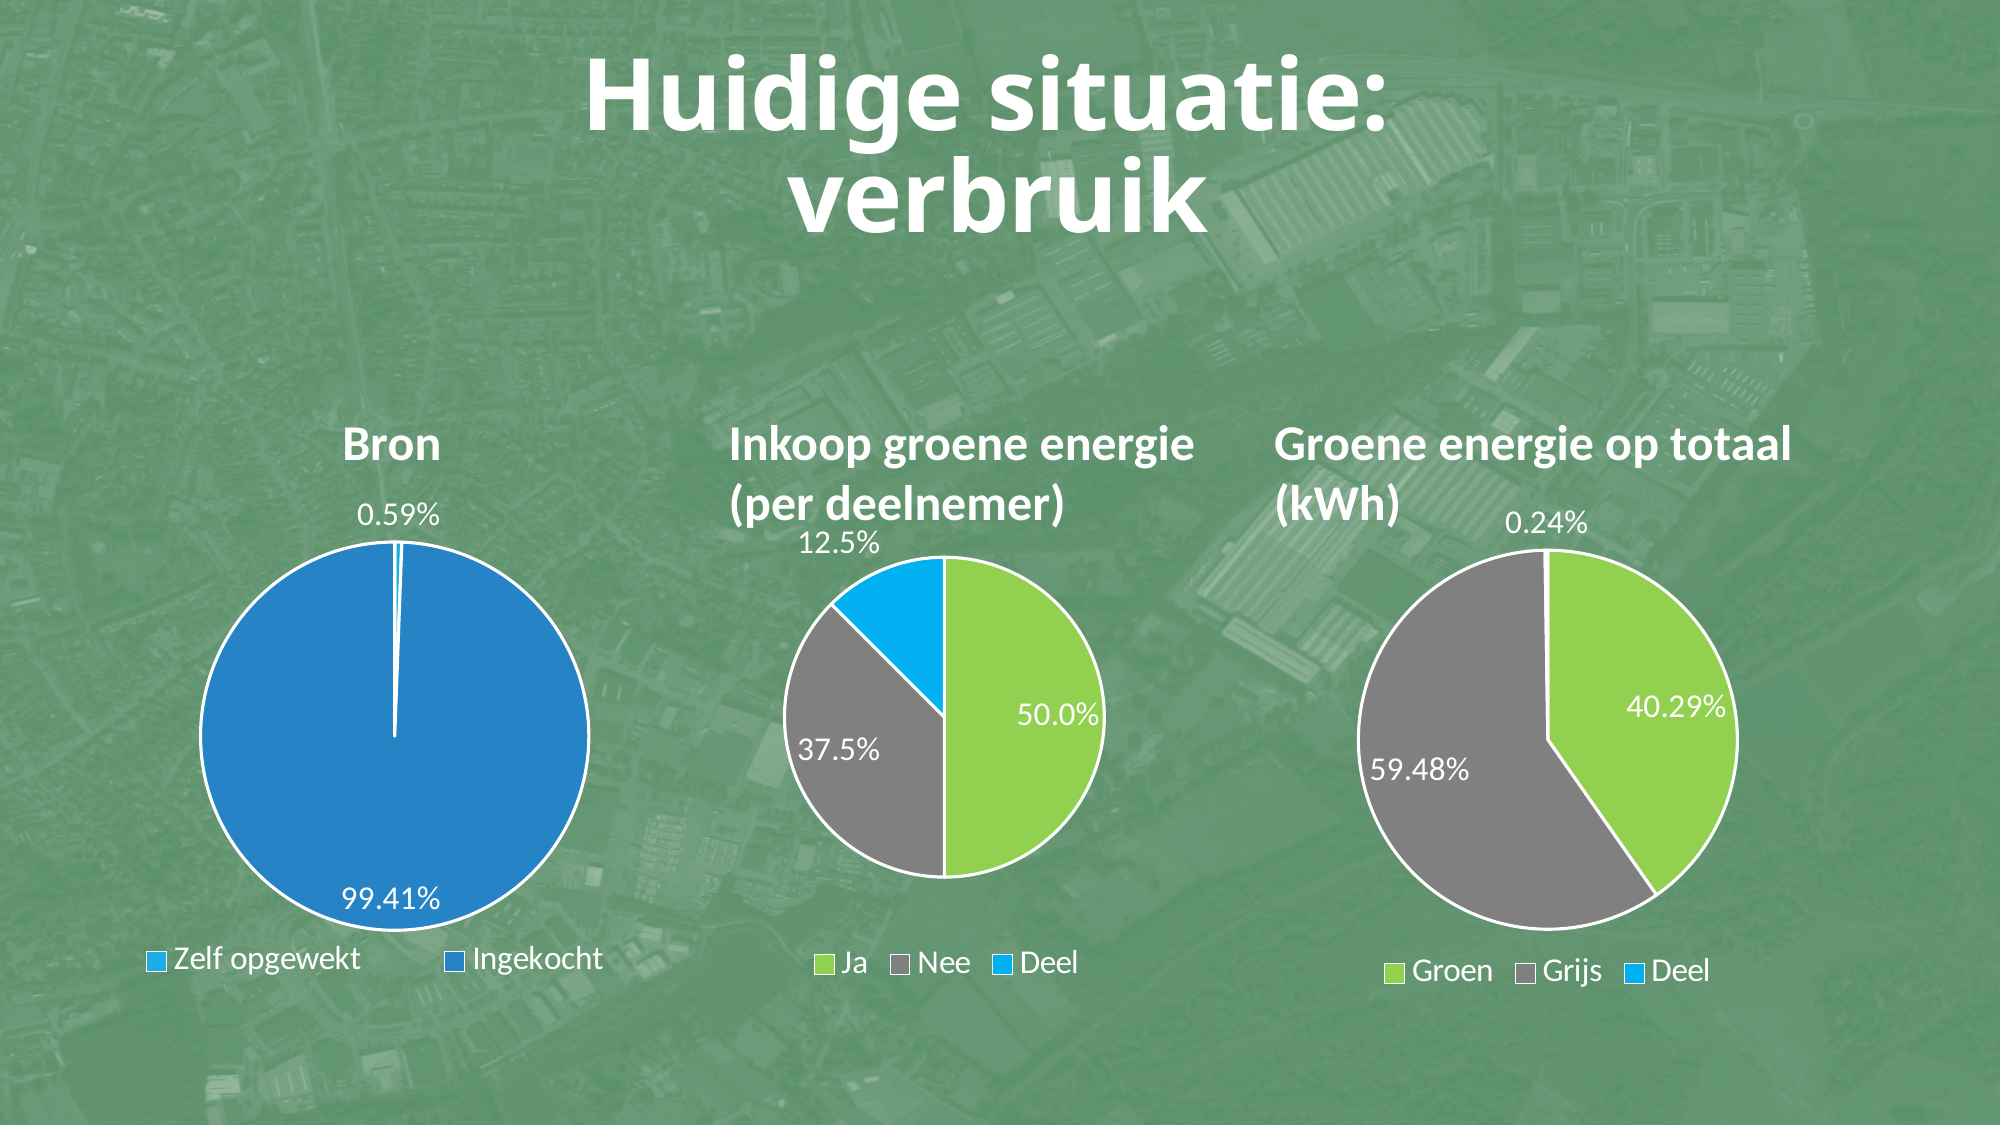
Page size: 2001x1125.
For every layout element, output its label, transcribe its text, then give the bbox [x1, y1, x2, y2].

text_box Inkoop groene energie (per deelnemer) [714, 402, 1259, 486]
title Huidige situatie: verbruik [173, 22, 1824, 261]
text_box Groene energie op totaal (kWh) [1259, 402, 1837, 495]
chart [0, 489, 1964, 999]
text_box Bron [327, 402, 464, 478]
